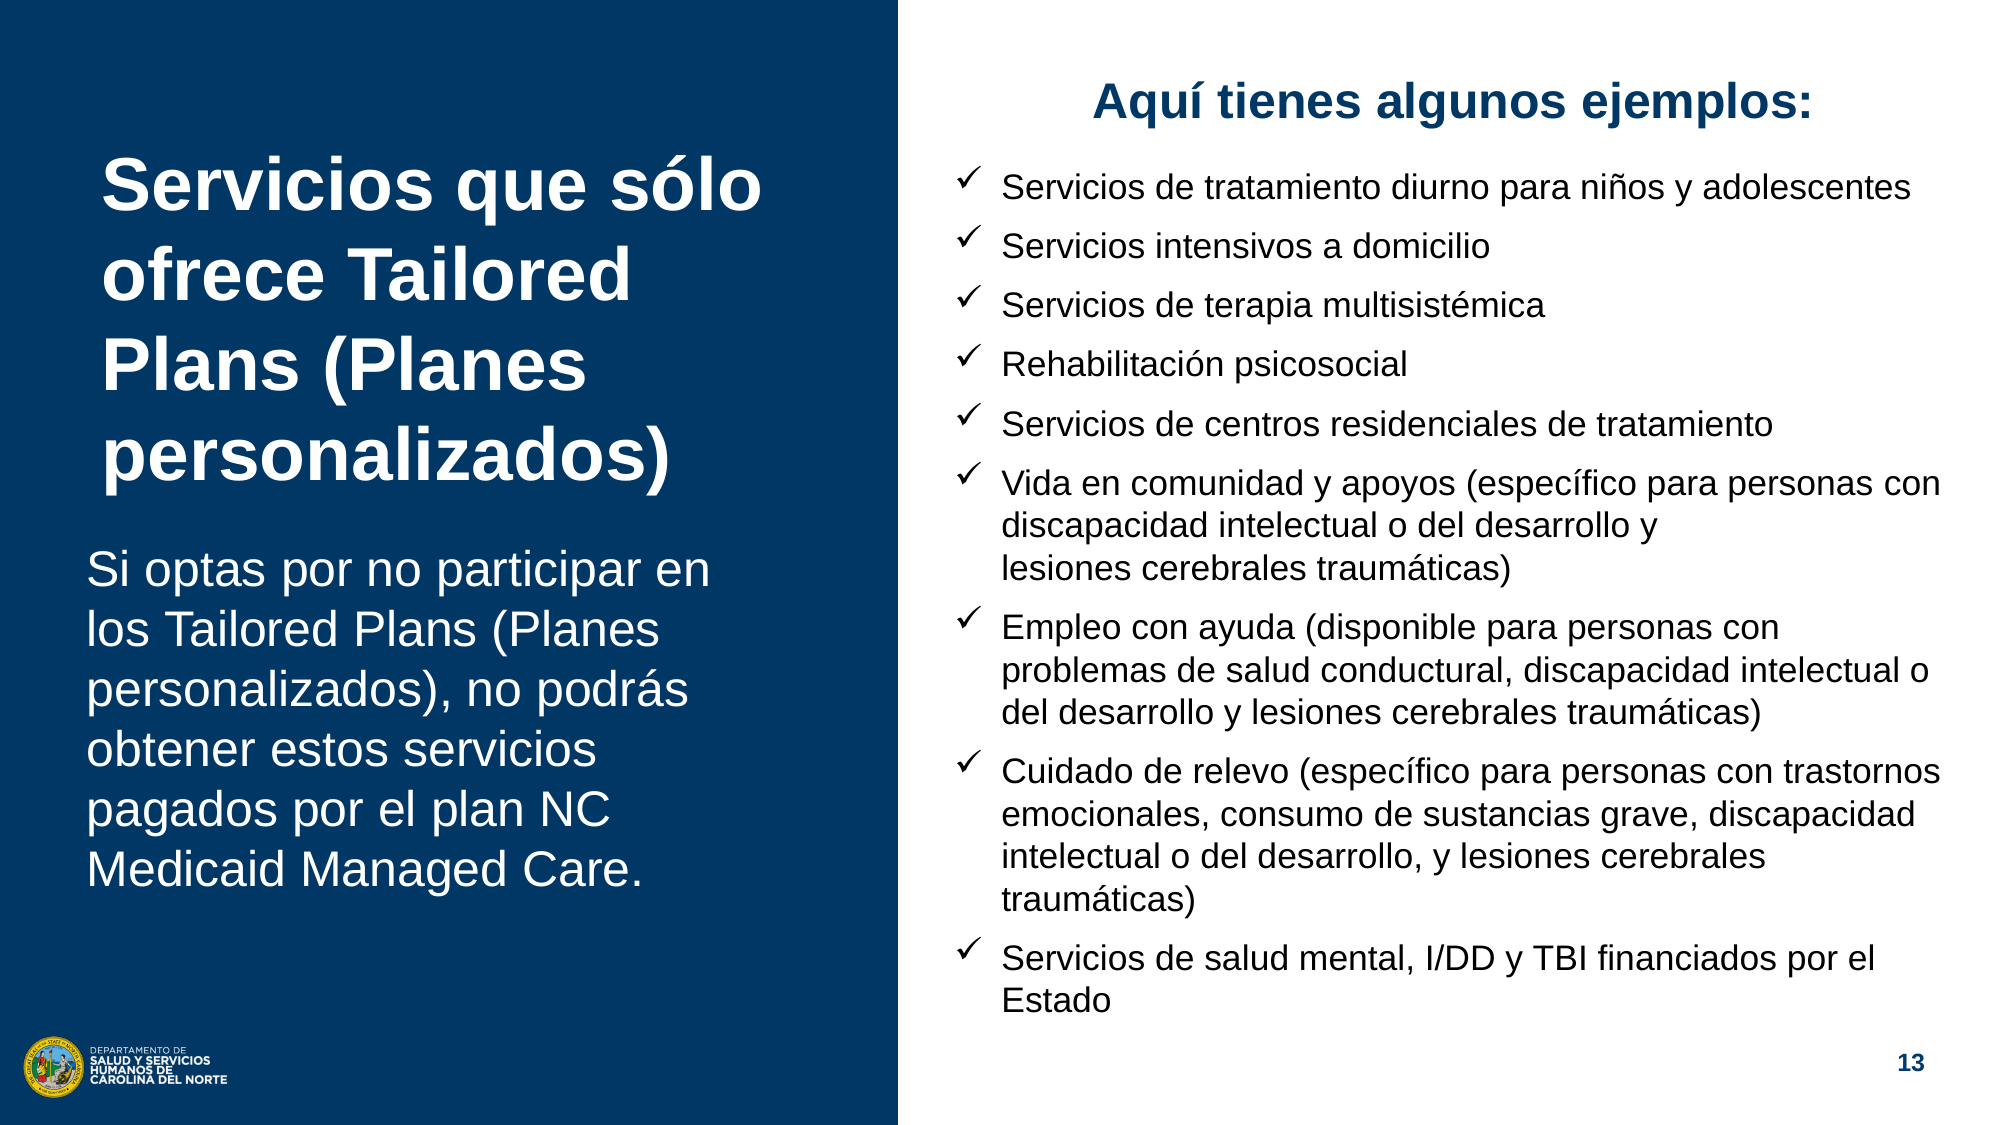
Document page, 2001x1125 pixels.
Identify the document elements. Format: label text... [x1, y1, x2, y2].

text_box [23, 1035, 238, 1098]
text_box Aquí tienes algunos ejemplos: [1005, 57, 1903, 129]
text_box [0, 0, 899, 1125]
text_box Servicios de tratamiento diurno para niños y adolescentes Servicios intensivos a domicilio Servicios de terapia multisistémica Rehabilitación psicosocial Servicios de centros residenciales de tratamiento Vida en comunidad y apoyos (específico para personas con discapacidad intelectual o del desarrollo y lesiones cerebrales traumáticas) Empleo con ayuda (disponible para personas con problemas de salud conductural, discapacidad intelectual o del desarrollo y lesiones cerebrales traumáticas) Cuidado de relevo (específico para personas con trastornos emocionales, consumo de sustancias grave, discapacidad intelectual o del desarrollo, y lesiones cerebrales traumáticas) Servicios de salud mental, I/DD y TBI financiados por el Estado [954, 163, 1954, 1021]
